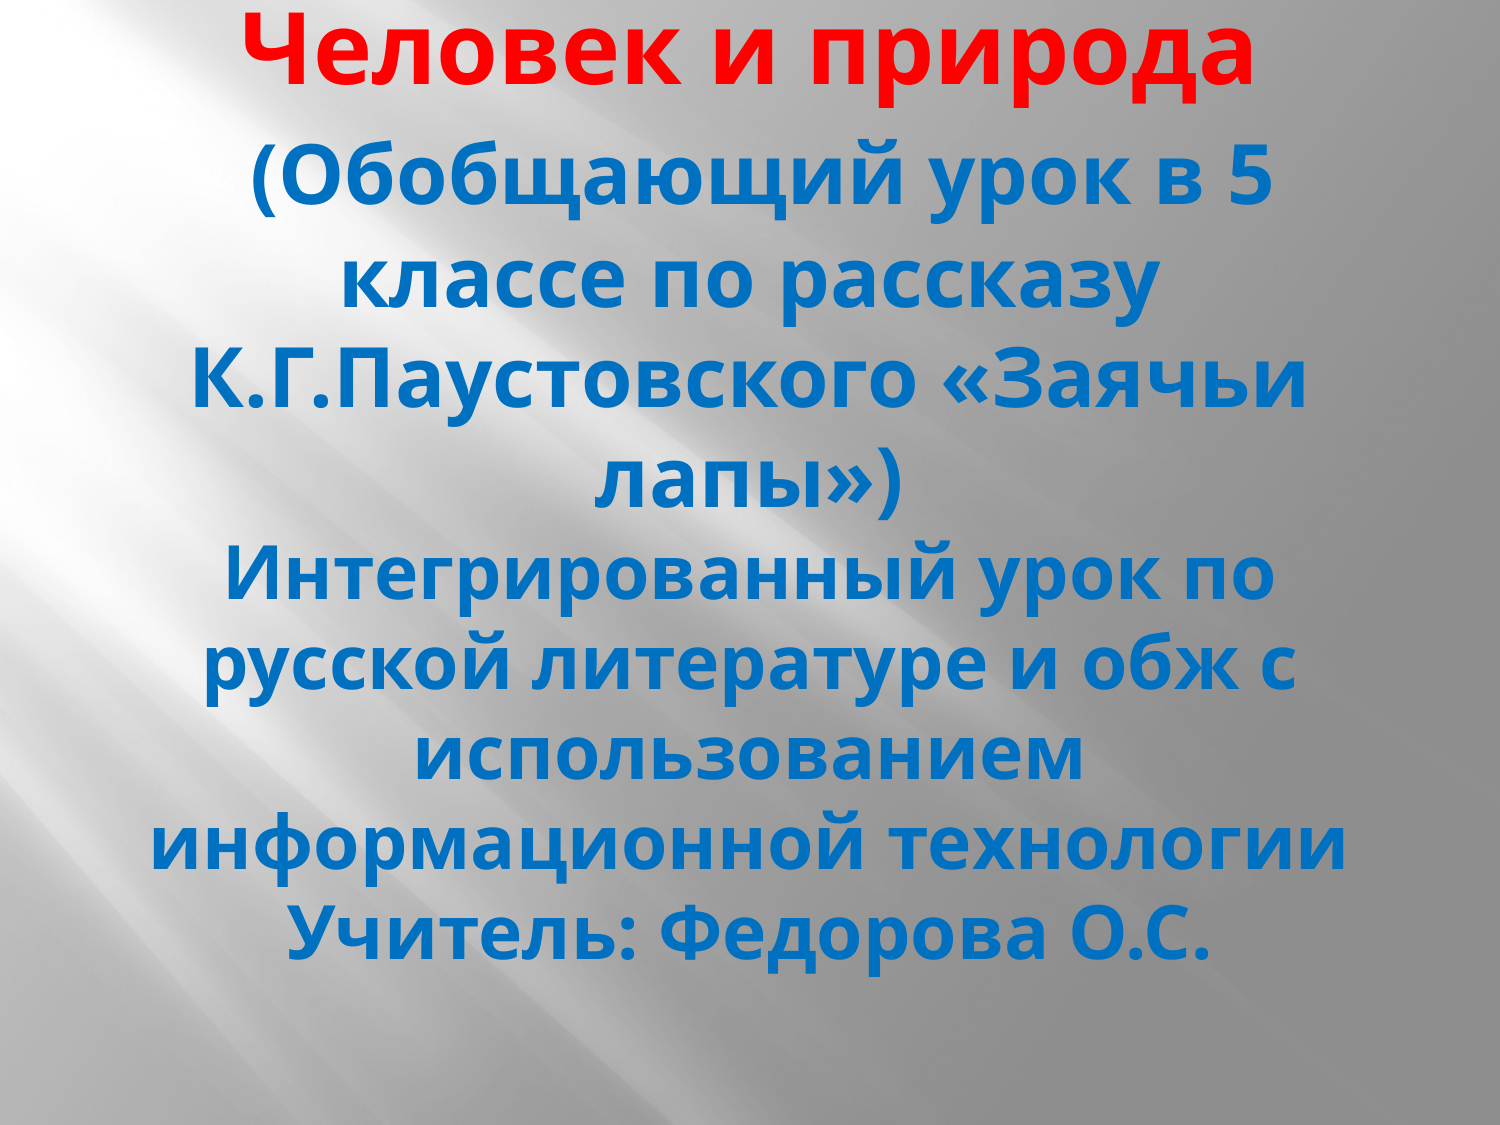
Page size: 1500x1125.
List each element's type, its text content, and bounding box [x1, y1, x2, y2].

title Человек и природа (Обобщающий урок в 5 классе по рассказу К.Г.Паустовского «Заячьи лапы») Интегрированный урок по русской литературе и обж с использованием информационной технологии Учитель: Федорова О.С. [75, 45, 1425, 914]
